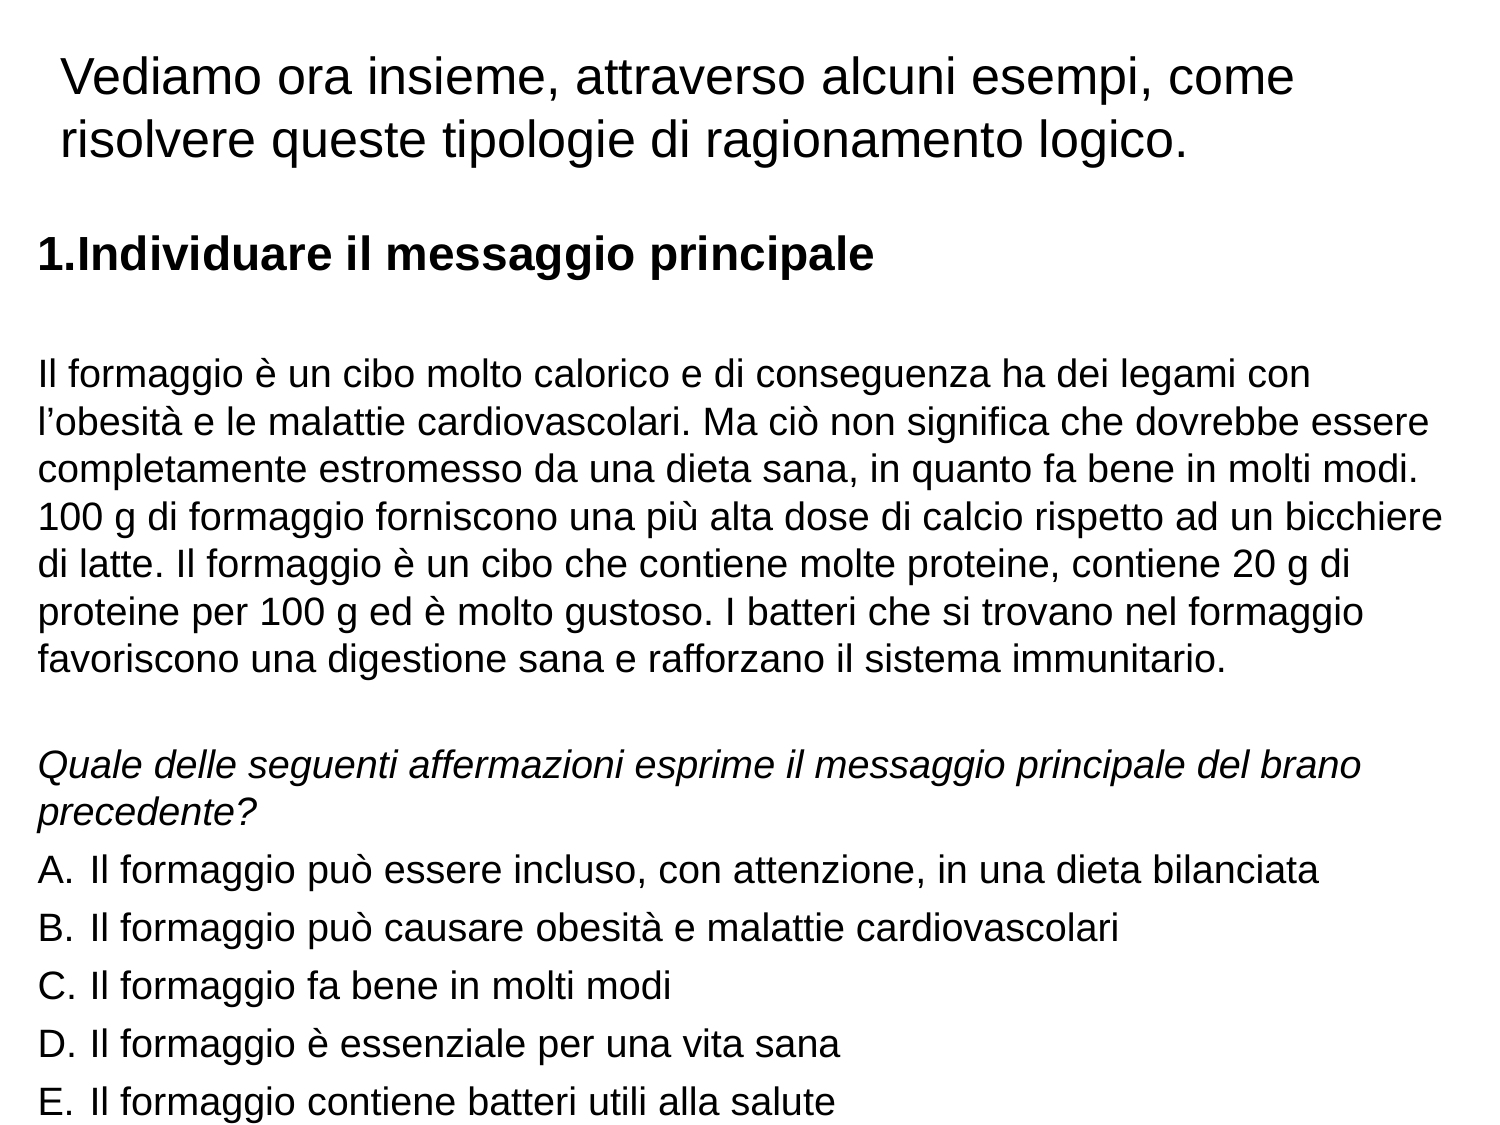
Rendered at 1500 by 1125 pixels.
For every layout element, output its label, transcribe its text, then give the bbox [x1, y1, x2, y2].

text_box Individuare il messaggio principale Il formaggio è un cibo molto calorico e di conseguenza ha dei legami con l’obesità e le malattie cardiovascolari. Ma ciò non significa che dovrebbe essere completamente estromesso da una dieta sana, in quanto fa bene in molti modi. 100 g di formaggio forniscono una più alta dose di calcio rispetto ad un bicchiere di latte. Il formaggio è un cibo che contiene molte proteine, contiene 20 g di proteine per 100 g ed è molto gustoso. I batteri che si trovano nel formaggio favoriscono una digestione sana e rafforzano il sistema immunitario. Quale delle seguenti affermazioni esprime il messaggio principale del brano precedente? Il formaggio può essere incluso, con attenzione, in una dieta bilanciata Il formaggio può causare obesità e malattie cardiovascolari Il formaggio fa bene in molti modi Il formaggio è essenziale per una vita sana Il formaggio contiene batteri utili alla salute [30, 215, 1470, 1125]
text_box Vediamo ora insieme, attraverso alcuni esempi, come risolvere queste tipologie di ragionamento logico. [53, 35, 1490, 176]
